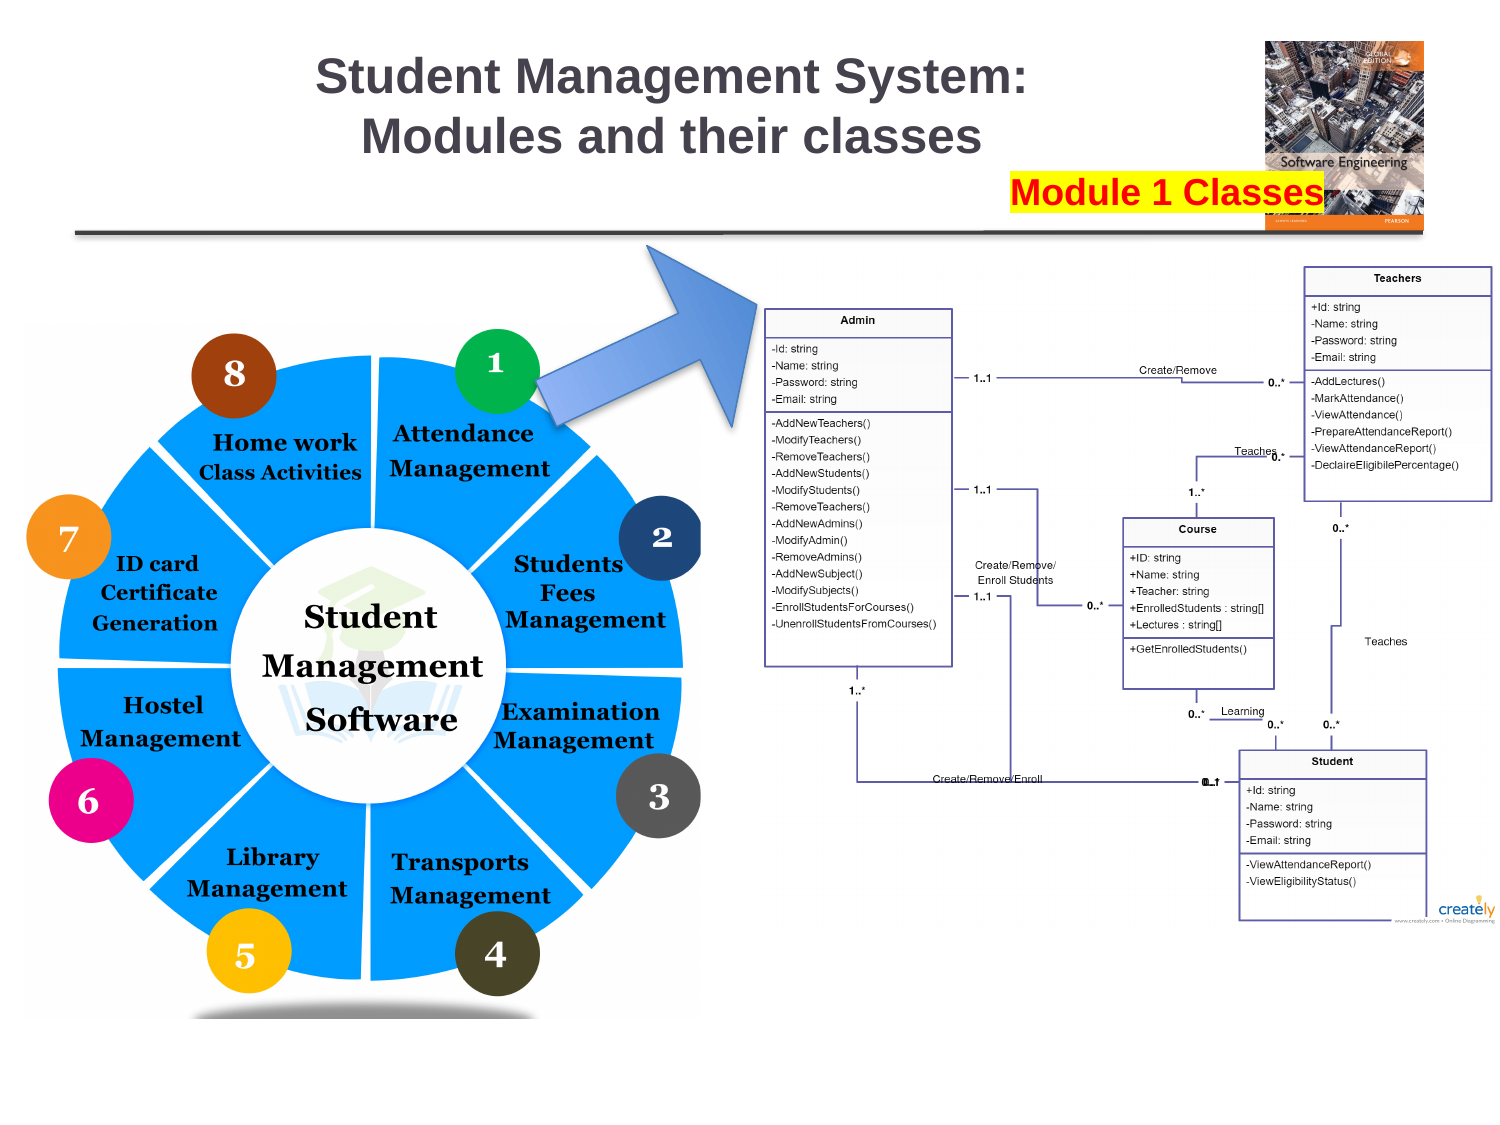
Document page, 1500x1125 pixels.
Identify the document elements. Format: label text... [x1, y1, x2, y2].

title Student Management System: Modules and their classes [73, 9, 1271, 198]
text_box [646, 244, 752, 428]
text_box Module 1 Classes [995, 160, 1340, 221]
picture [757, 259, 1500, 929]
picture [1265, 41, 1424, 231]
picture [23, 323, 701, 1019]
